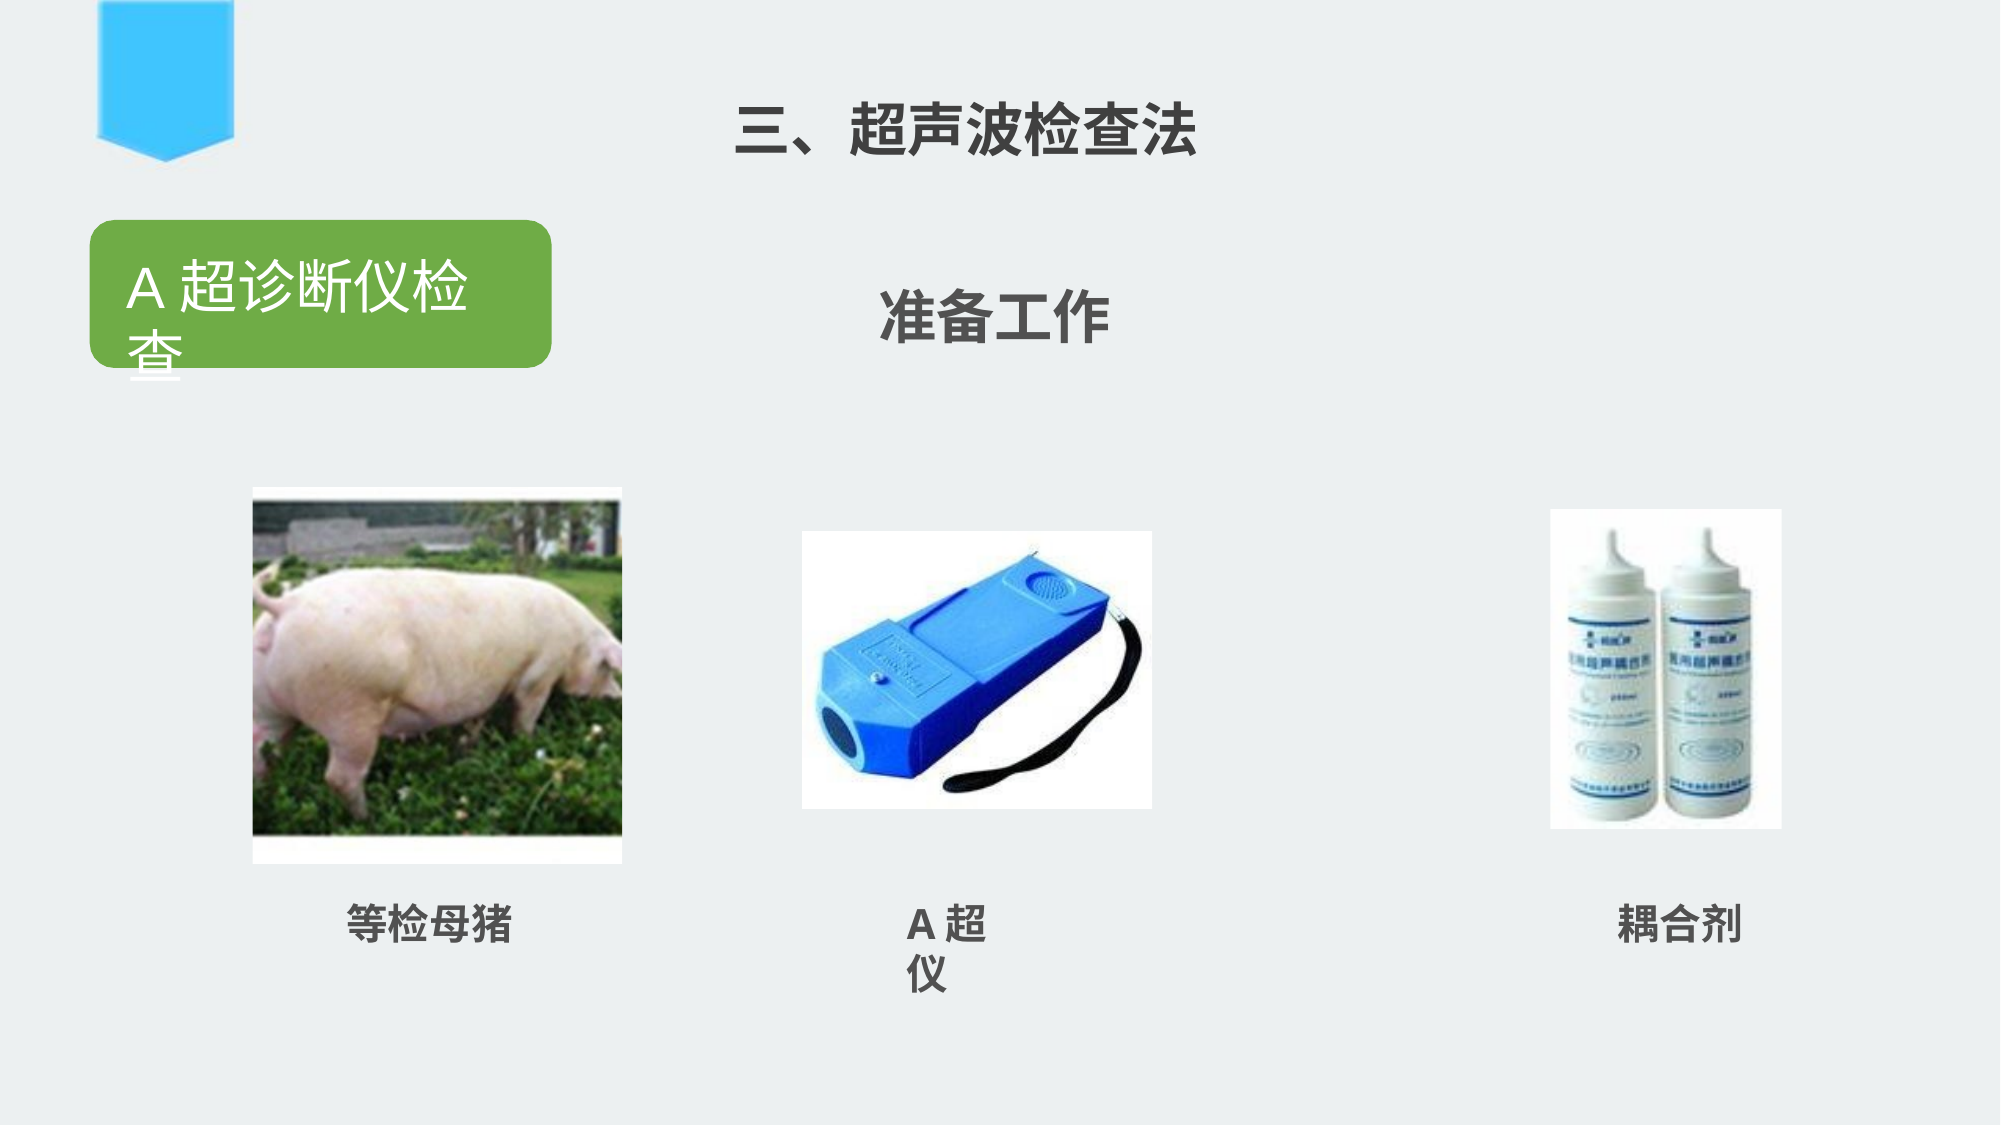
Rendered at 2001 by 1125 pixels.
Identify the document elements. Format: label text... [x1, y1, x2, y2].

picture [0, 0, 2001, 1125]
text_box 等检母猪 [344, 895, 516, 948]
text_box [802, 531, 1153, 809]
title 三、超声波检查法 [730, 32, 1345, 223]
text_box A超诊断仪检查 [124, 247, 517, 390]
text_box A超仪 [904, 895, 1025, 998]
text_box 耦合剂 [1615, 895, 1746, 948]
text_box 准备工作 [876, 278, 1114, 351]
text_box [1550, 509, 1782, 829]
text_box [89, 219, 552, 368]
text_box [252, 487, 623, 864]
